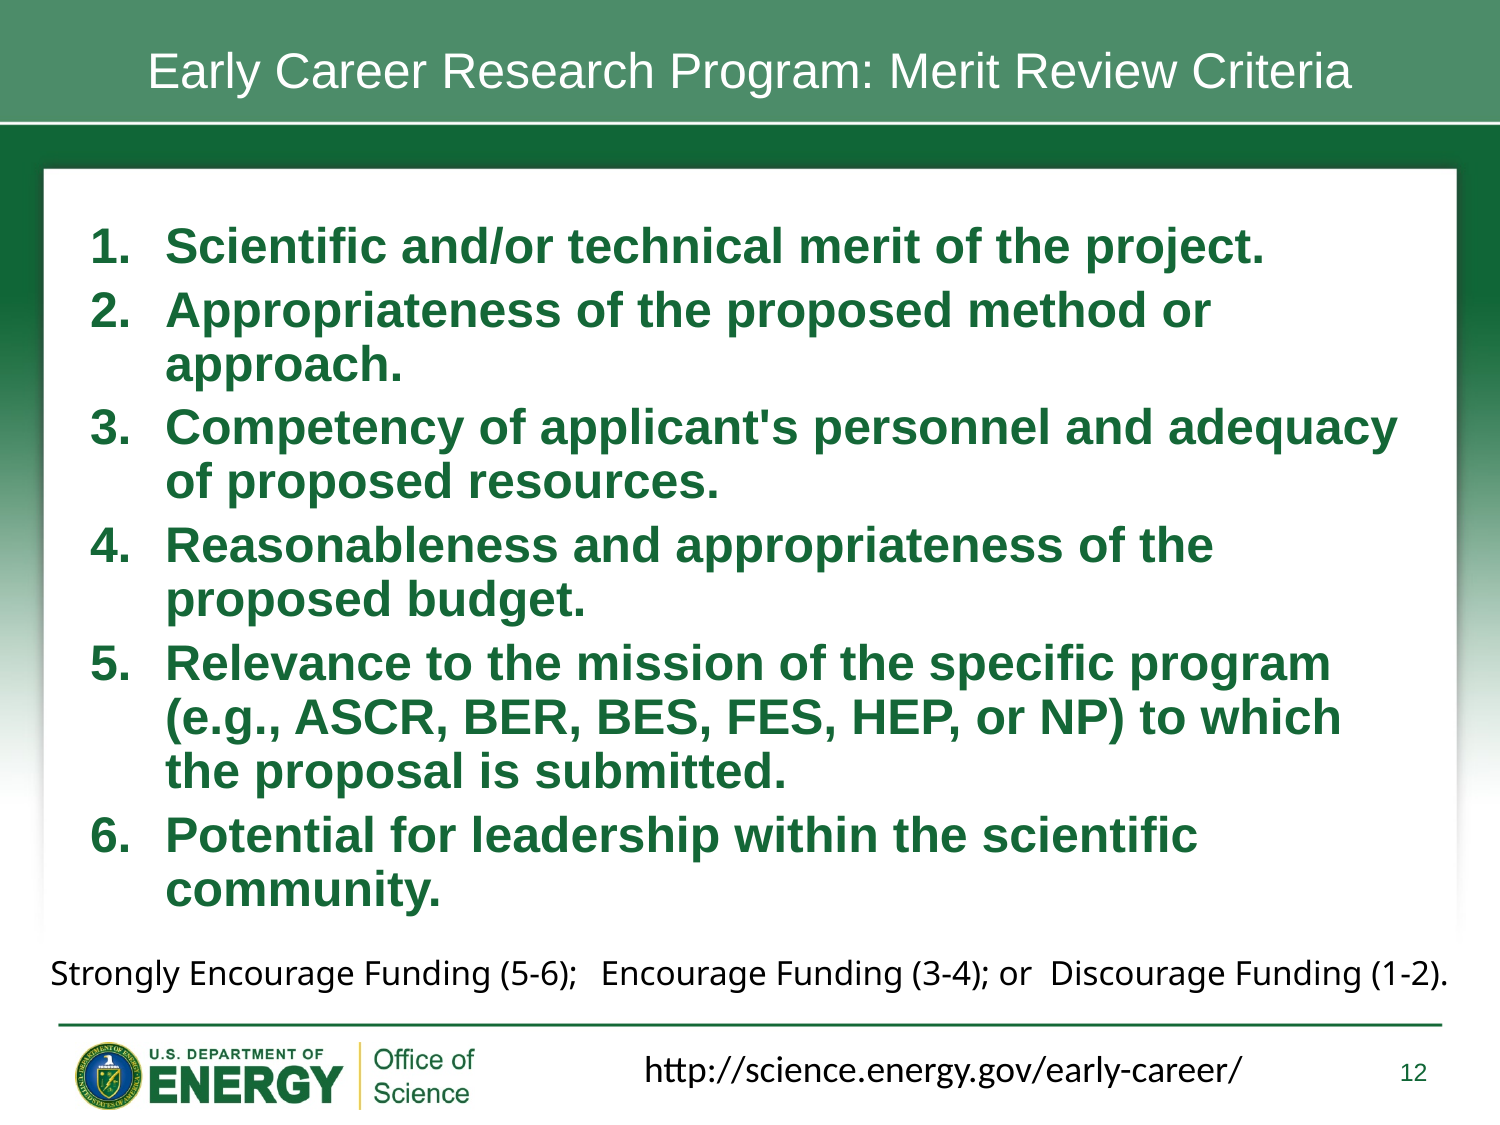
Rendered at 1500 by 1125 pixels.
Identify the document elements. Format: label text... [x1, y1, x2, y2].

slide_number 12 [1380, 1041, 1443, 1102]
list Scientific and/or technical merit of the project. Appropriateness of the proposed method or approach. Competency of applicant's personnel and adequacy of proposed resources. Reasonableness and appropriateness of the proposed budget. Relevance to the mission of the specific program (e.g., ASCR, BER, BES, FES, HEP, or NP) to which the proposal is submitted. Potential for leadership within the scientific community. [75, 212, 1425, 944]
text_box http://science.energy.gov/early-career/ [629, 1037, 1259, 1098]
footer [512, 1042, 1388, 1103]
text_box Strongly Encourage Funding (5-6); Encourage Funding (3-4); or Discourage Funding (1-2). [35, 944, 1472, 1000]
picture [0, 0, 1500, 1125]
title Early Career Research Program: Merit Review Criteria [75, 0, 1425, 163]
